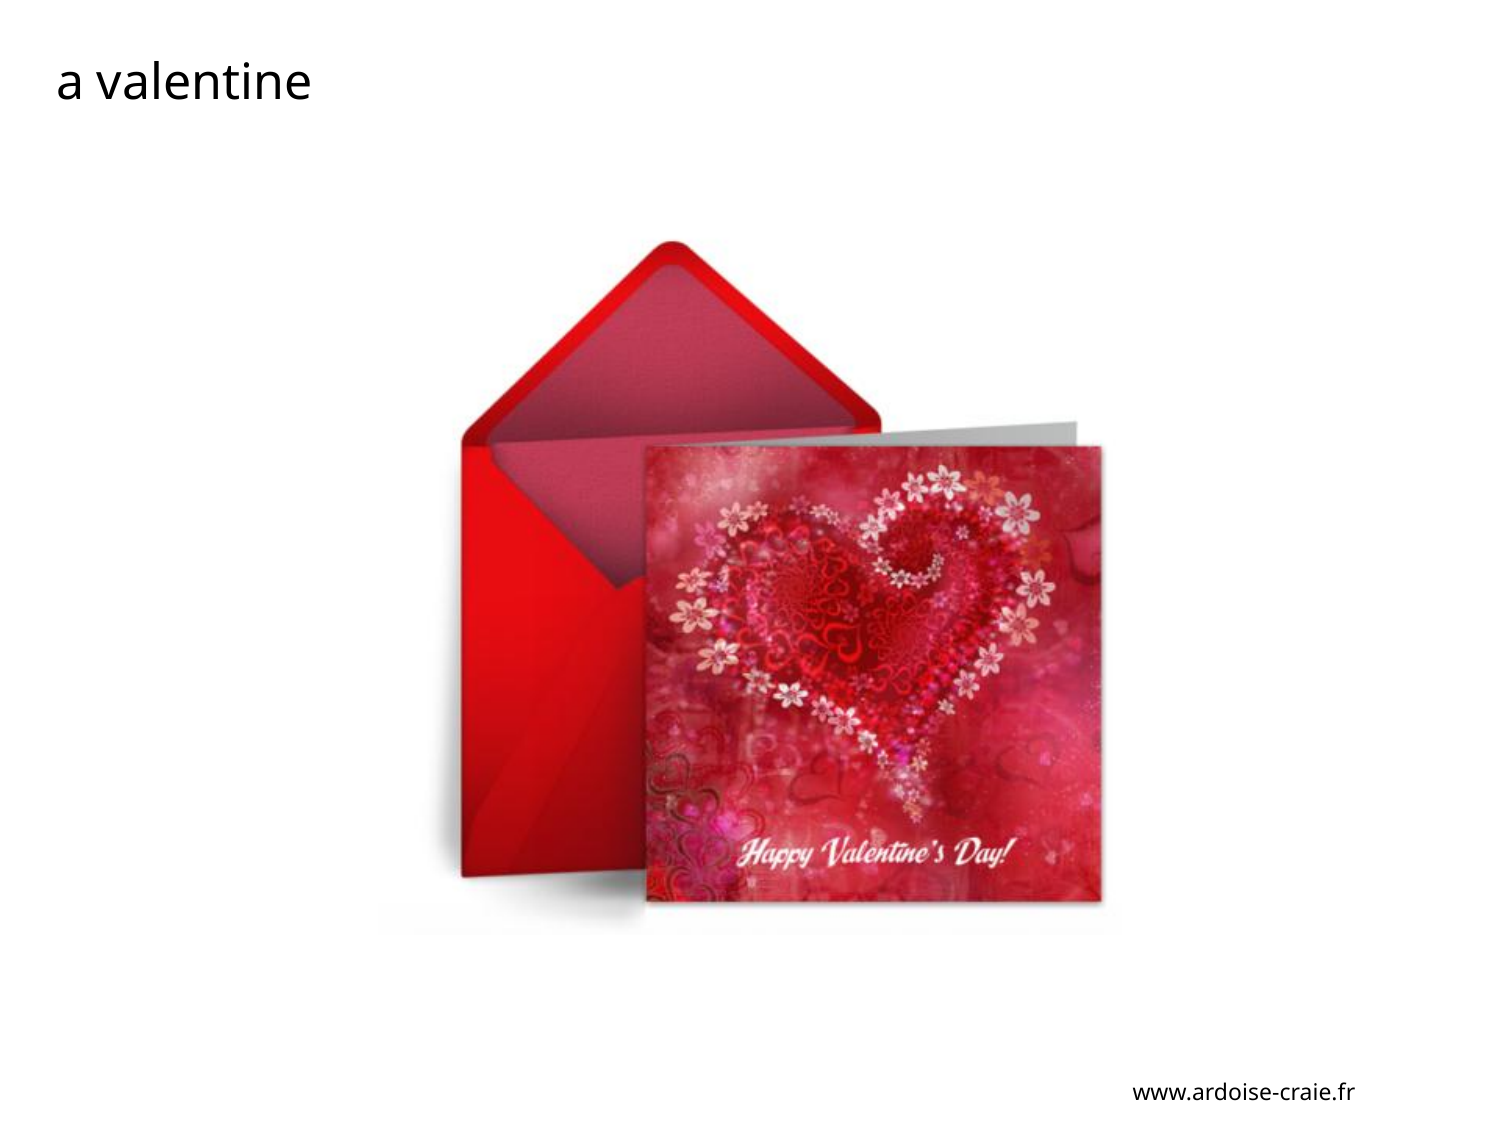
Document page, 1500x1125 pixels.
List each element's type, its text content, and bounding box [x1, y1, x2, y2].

text_box www.ardoise-craie.fr [1117, 1070, 1371, 1113]
picture [377, 190, 1123, 935]
text_box a valentine [41, 42, 337, 118]
